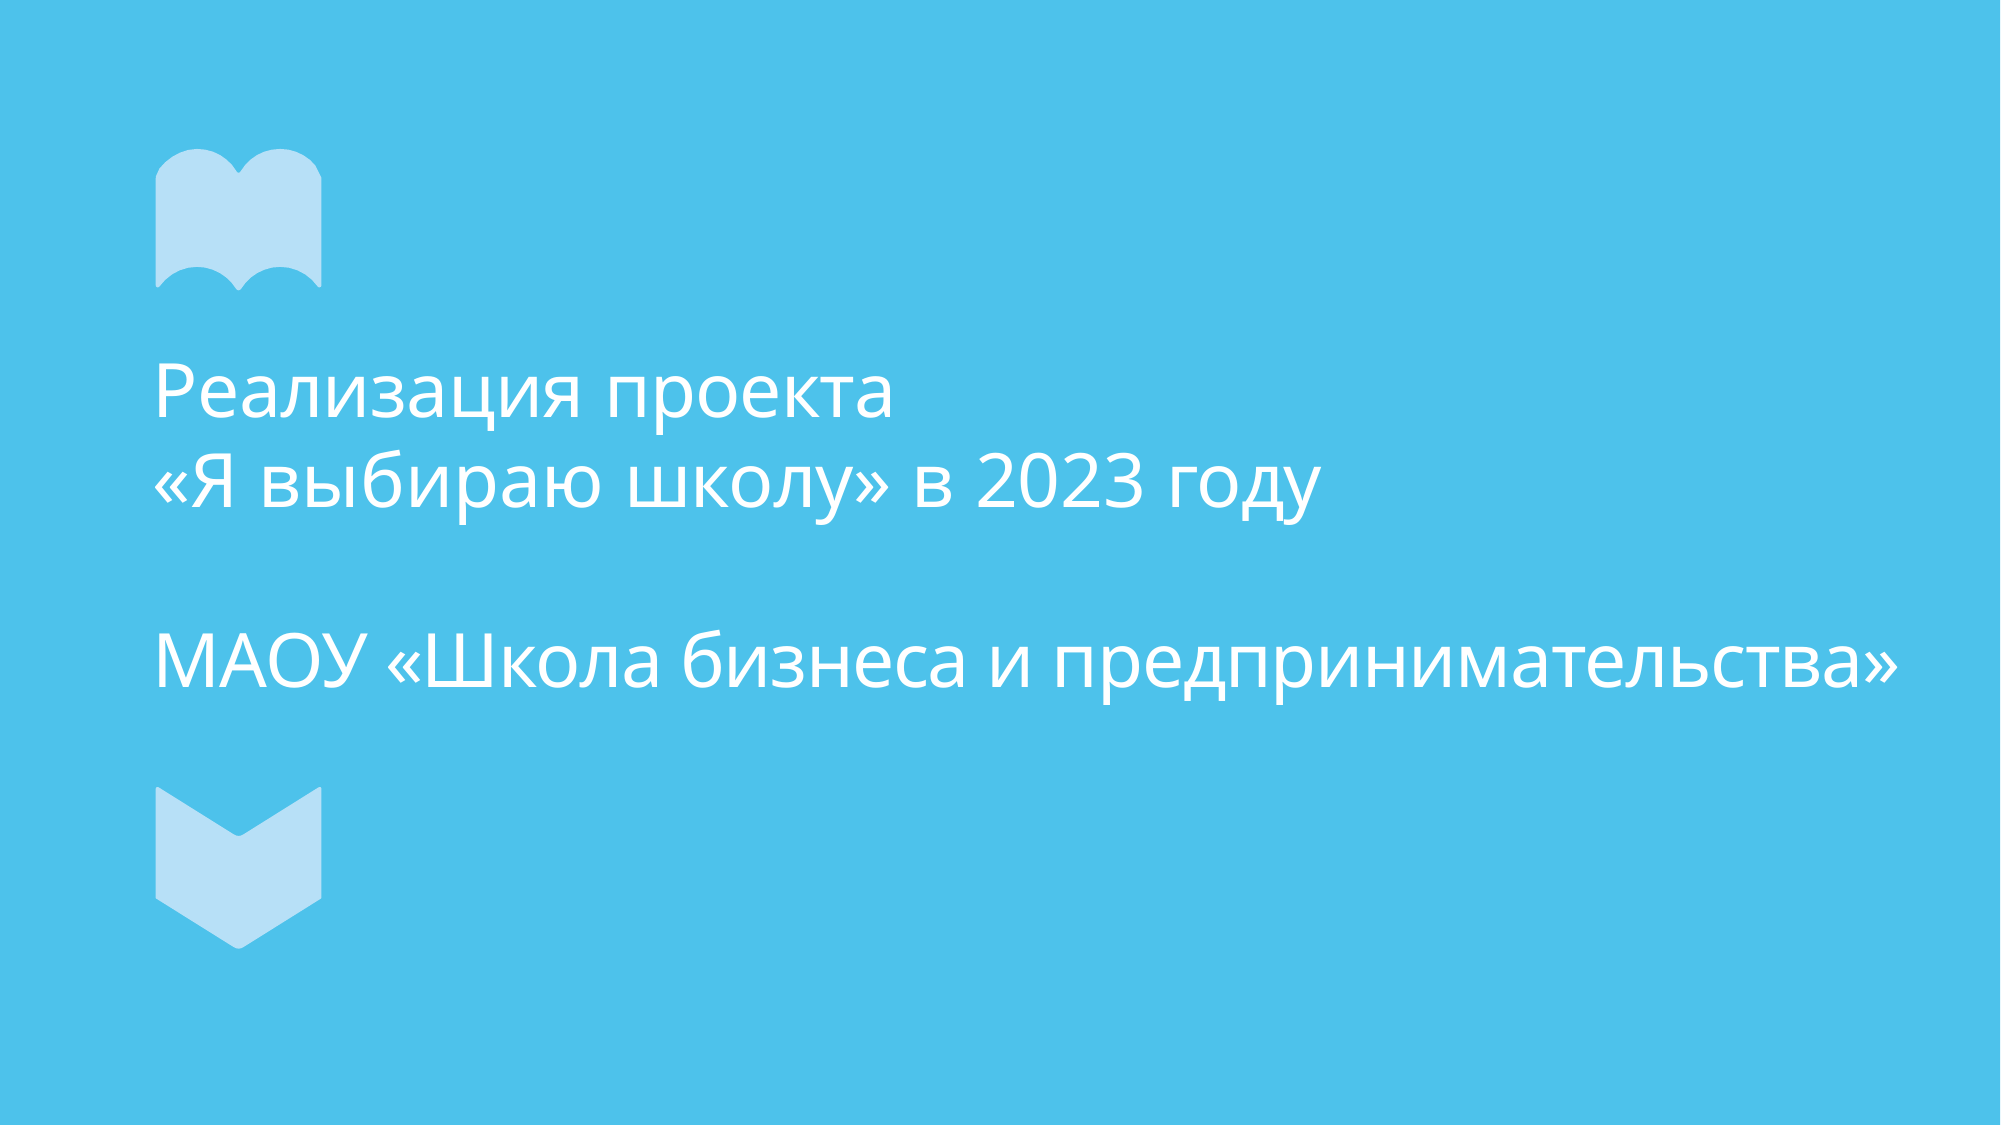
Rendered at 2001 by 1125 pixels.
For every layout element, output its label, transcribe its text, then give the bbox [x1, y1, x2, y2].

text_box [155, 787, 322, 949]
title Реализация проекта «Я выбираю школу» в 2023 году МАОУ «Школа бизнеса и предпринимательства» [150, 340, 1950, 703]
text_box [155, 148, 322, 291]
